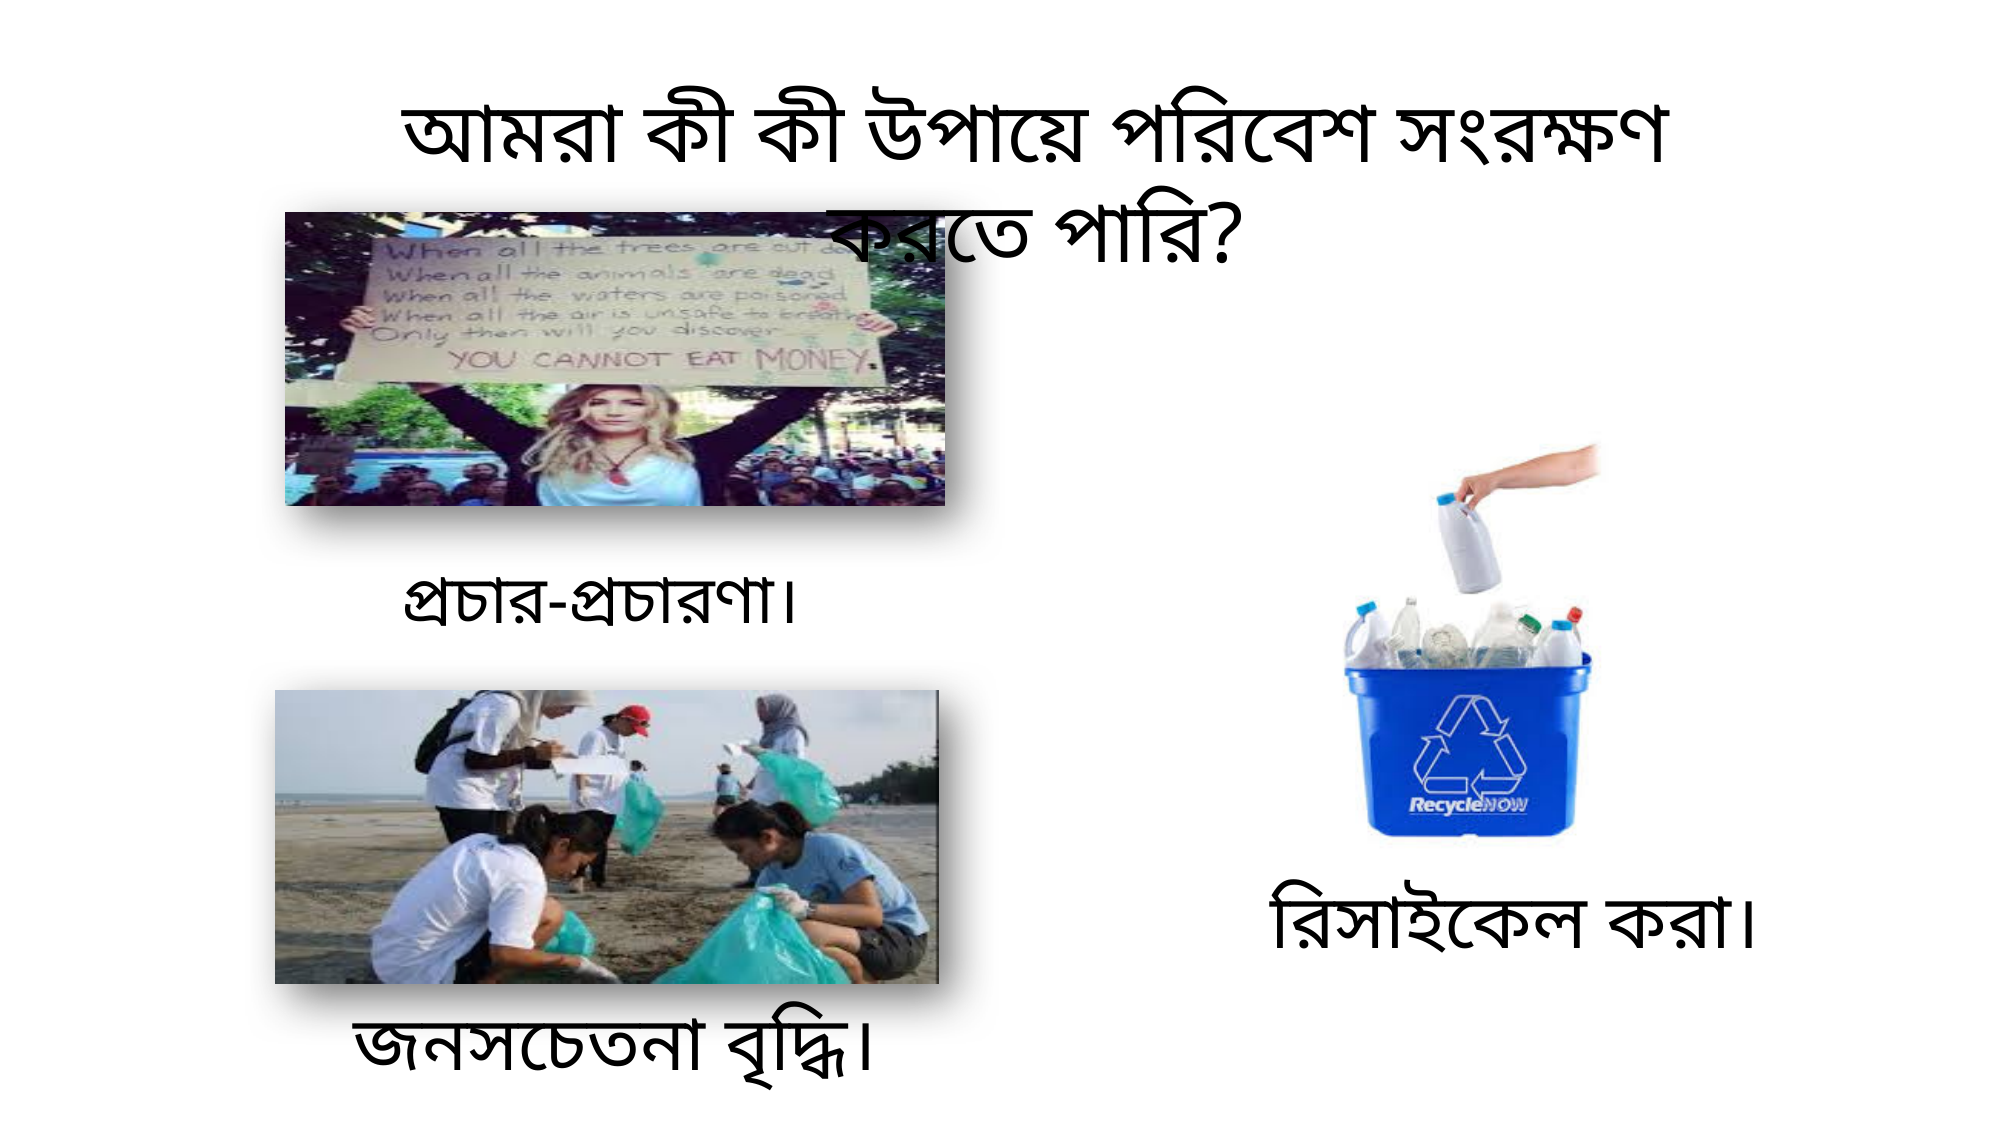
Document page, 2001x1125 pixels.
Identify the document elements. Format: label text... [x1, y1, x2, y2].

text_box আমরা কী কী উপায়ে পরিবেশ সংরক্ষণ করতে পারি? [323, 71, 1748, 287]
picture [285, 212, 945, 506]
text_box রিসাইকেল করা। [1223, 866, 1807, 972]
text_box জনসচেতনা বৃদ্ধি। [323, 988, 907, 1093]
text_box প্রচার-প্রচারণা। [364, 549, 855, 645]
picture [1331, 419, 1612, 853]
picture [275, 690, 939, 984]
